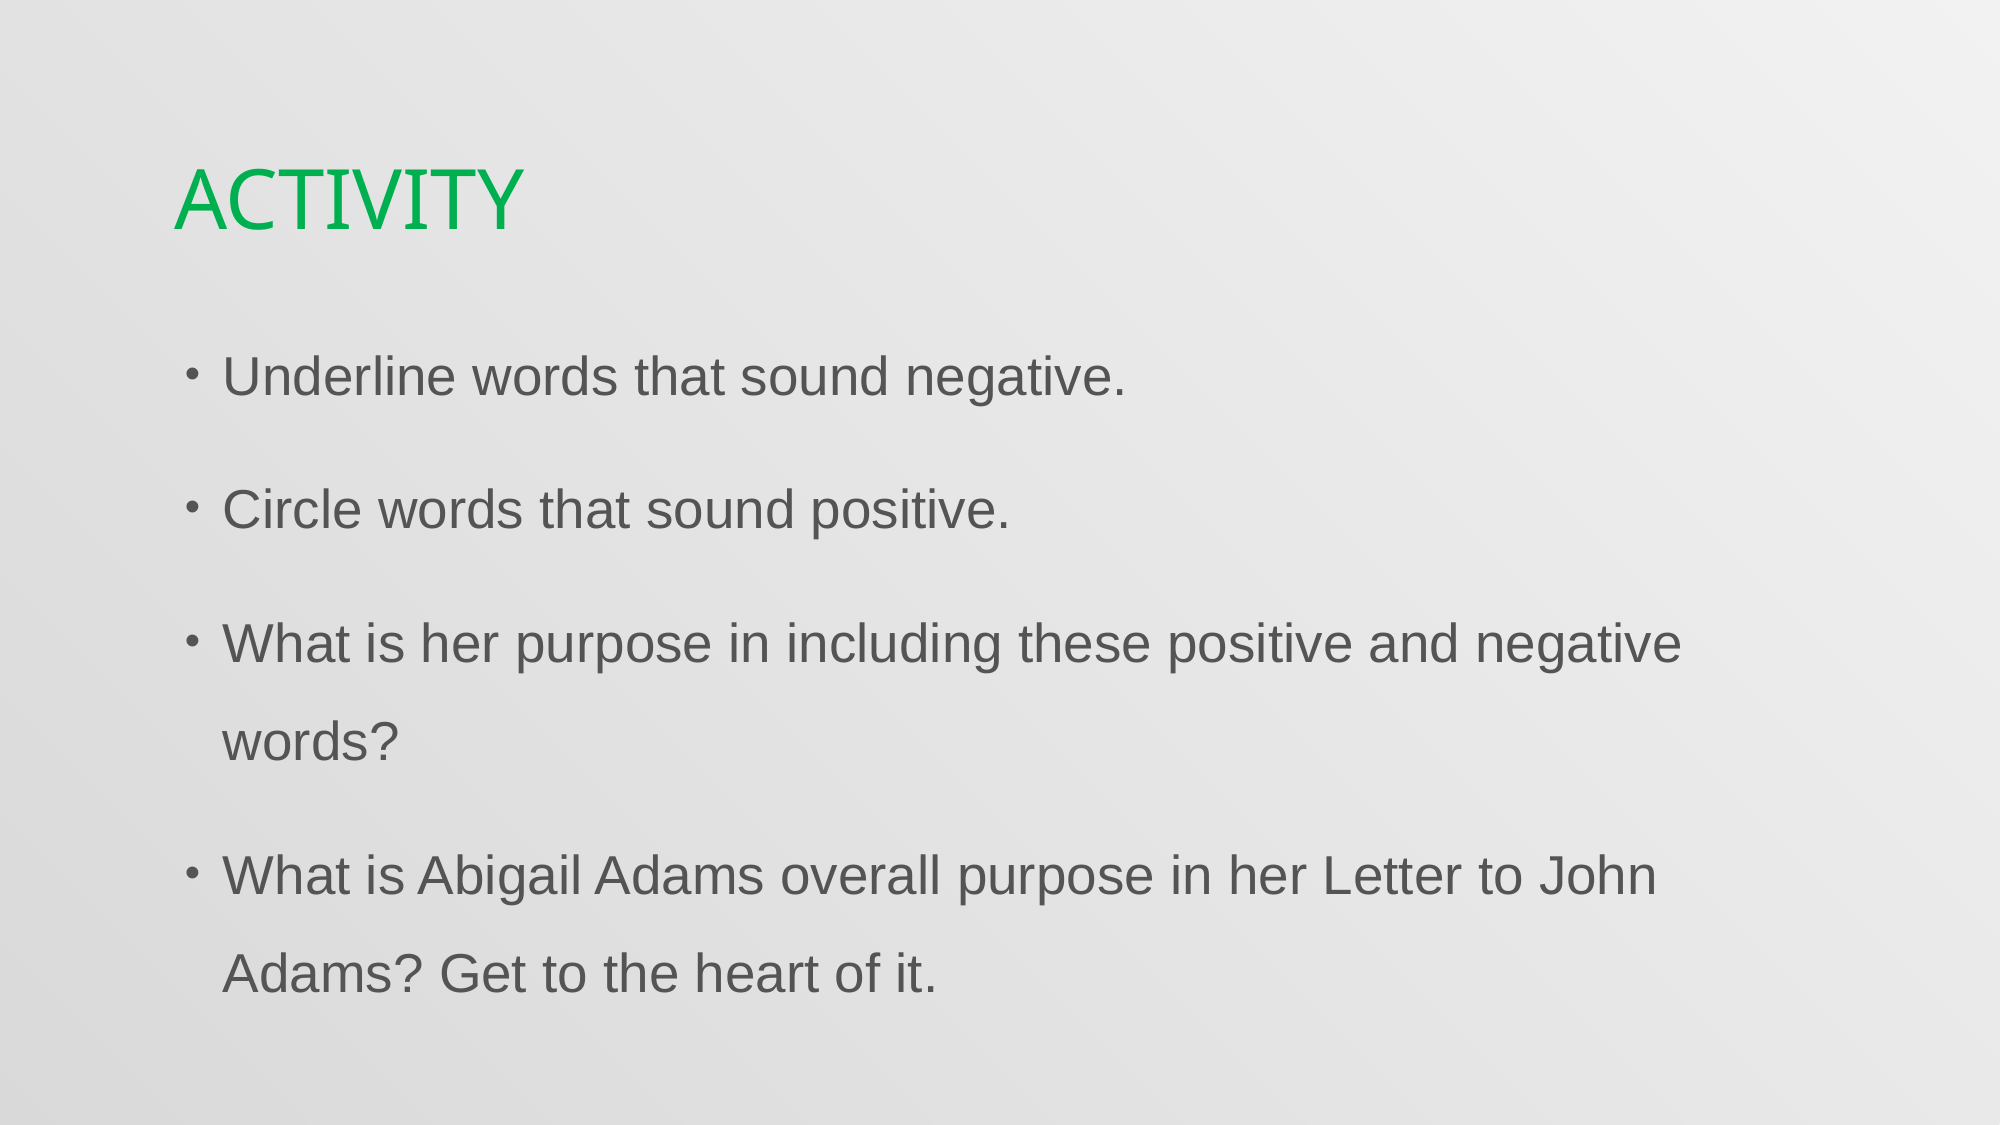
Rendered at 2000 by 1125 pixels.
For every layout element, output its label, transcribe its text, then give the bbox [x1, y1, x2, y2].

list Underline words that sound negative. Circle words that sound positive. What is her purpose in including these positive and negative words? What is Abigail Adams overall purpose in her Letter to John Adams? Get to the heart of it. [162, 299, 1838, 1013]
title Activity [159, 37, 1760, 255]
